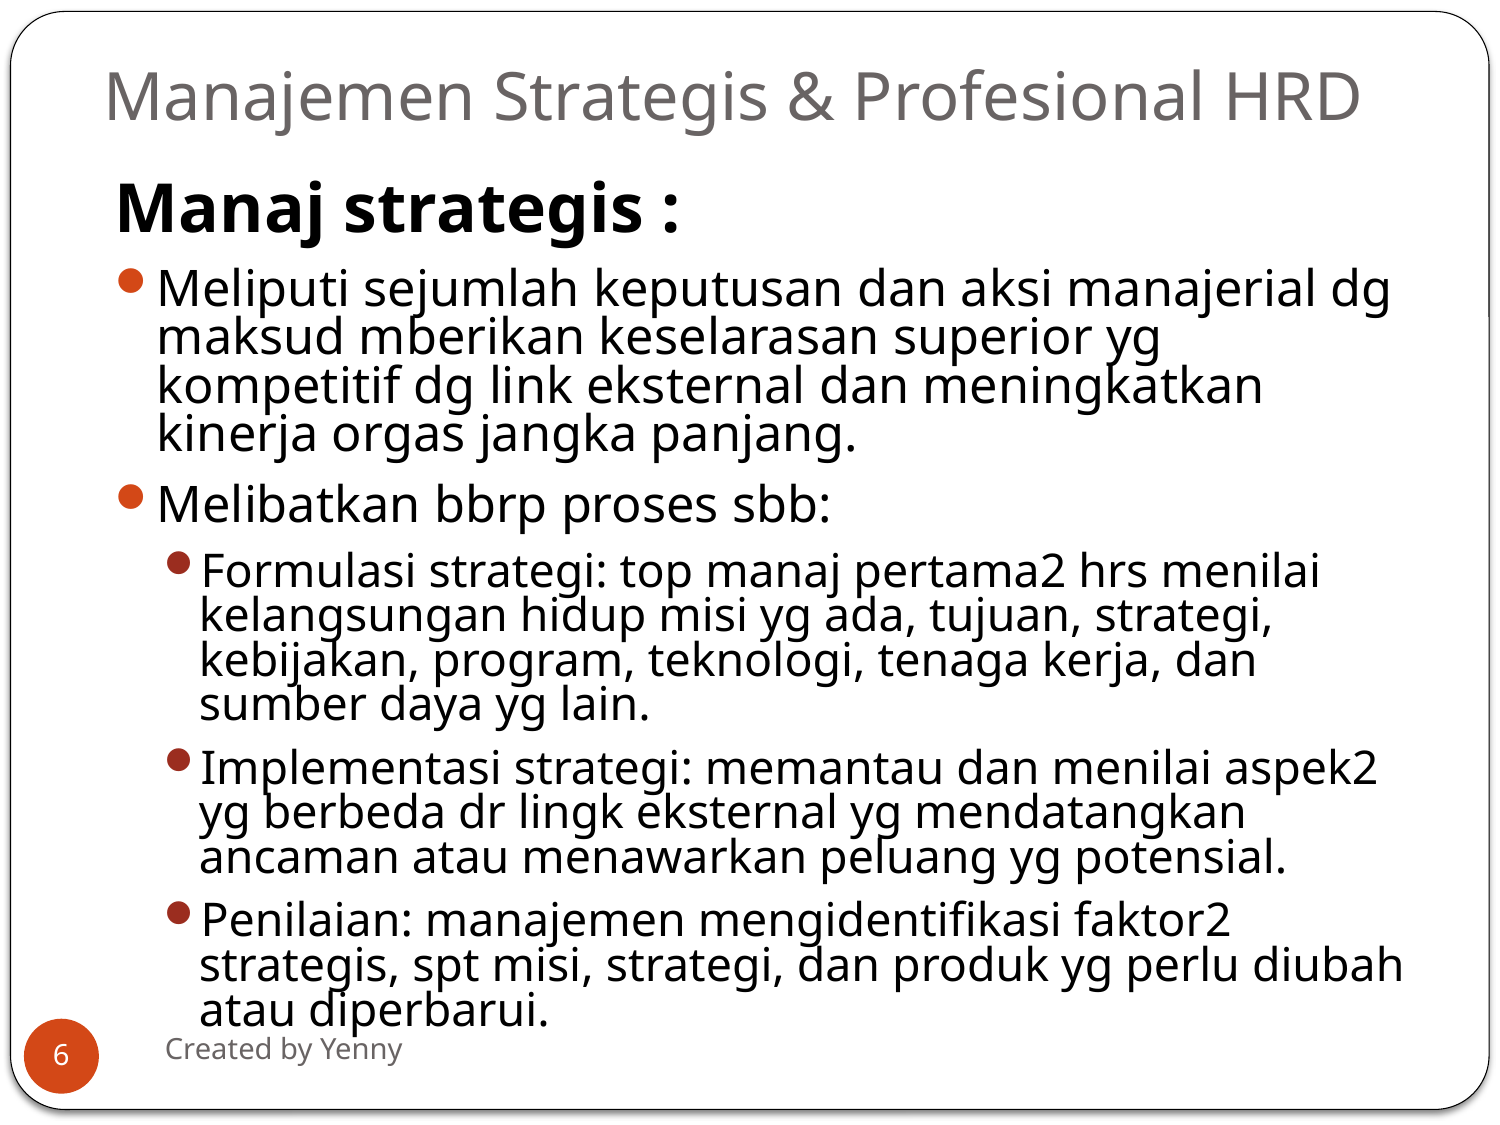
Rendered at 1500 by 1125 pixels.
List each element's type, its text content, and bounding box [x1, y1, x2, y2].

title Manajemen Strategis & Profesional HRD [88, 42, 1439, 149]
list Manaj strategis : Meliputi sejumlah keputusan dan aksi manajerial dg maksud mberikan keselarasan superior yg kompetitif dg link eksternal dan meningkatkan kinerja orgas jangka panjang. Melibatkan bbrp proses sbb: Formulasi strategi: top manaj pertama2 hrs menilai kelangsungan hidup misi yg ada, tujuan, strategi, kebijakan, program, teknologi, tenaga kerja, dan sumber daya yg lain. Implementasi strategi: memantau dan menilai aspek2 yg berbeda dr lingk eksternal yg mendatangkan ancaman atau menawarkan peluang yg potensial. Penilaian: manajemen mengidentifikasi faktor2 strategis, spt misi, strategi, dan produk yg perlu diubah atau diperbarui. [100, 172, 1425, 1043]
footer Created by Yenny [150, 1043, 800, 1088]
slide_number 6 [23, 1018, 99, 1094]
